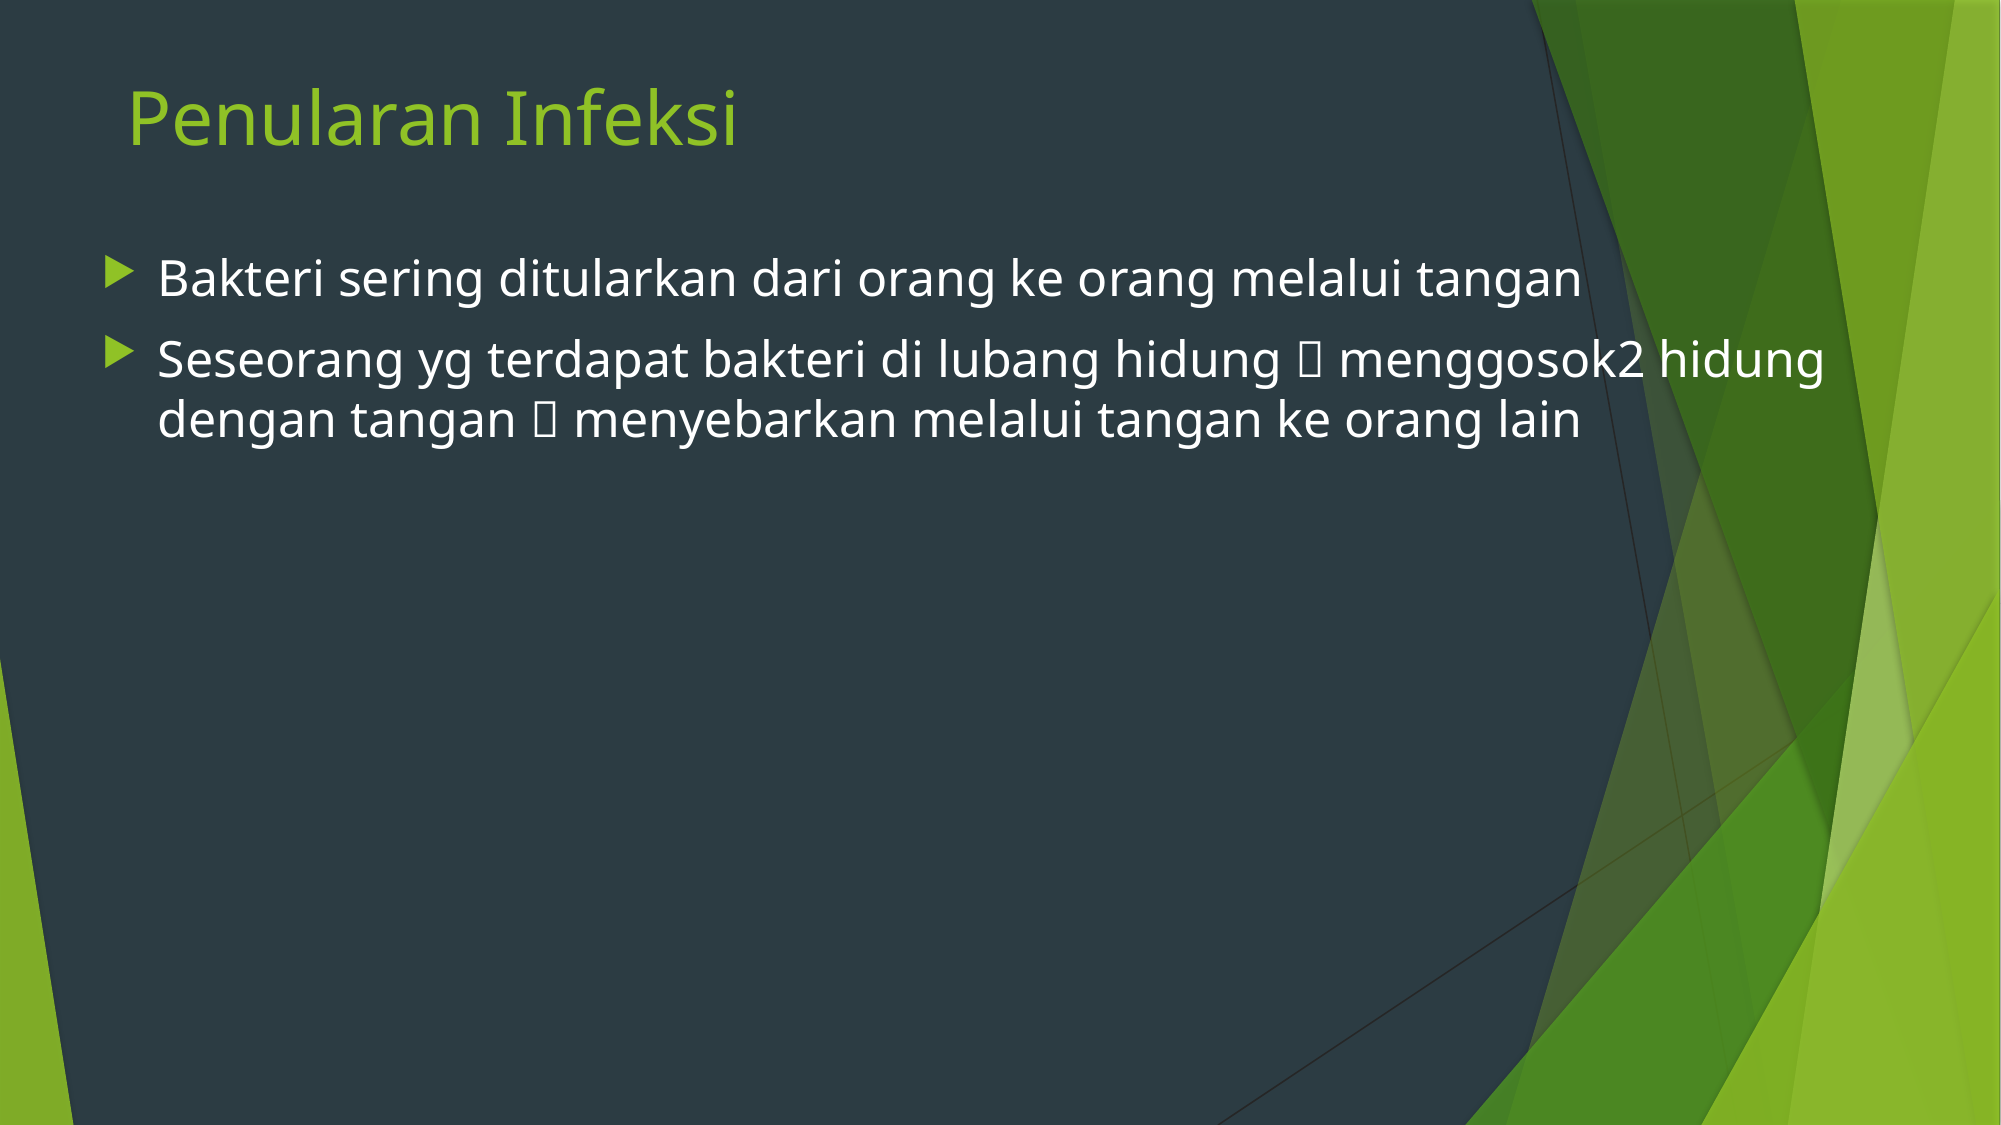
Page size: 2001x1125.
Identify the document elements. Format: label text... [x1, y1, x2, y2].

list Bakteri sering ditularkan dari orang ke orang melalui tangan Seseorang yg terdapat bakteri di lubang hidung  menggosok2 hidung dengan tangan  menyebarkan melalui tangan ke orang lain [86, 238, 1865, 1039]
title Penularan Infeksi [111, 63, 1522, 182]
